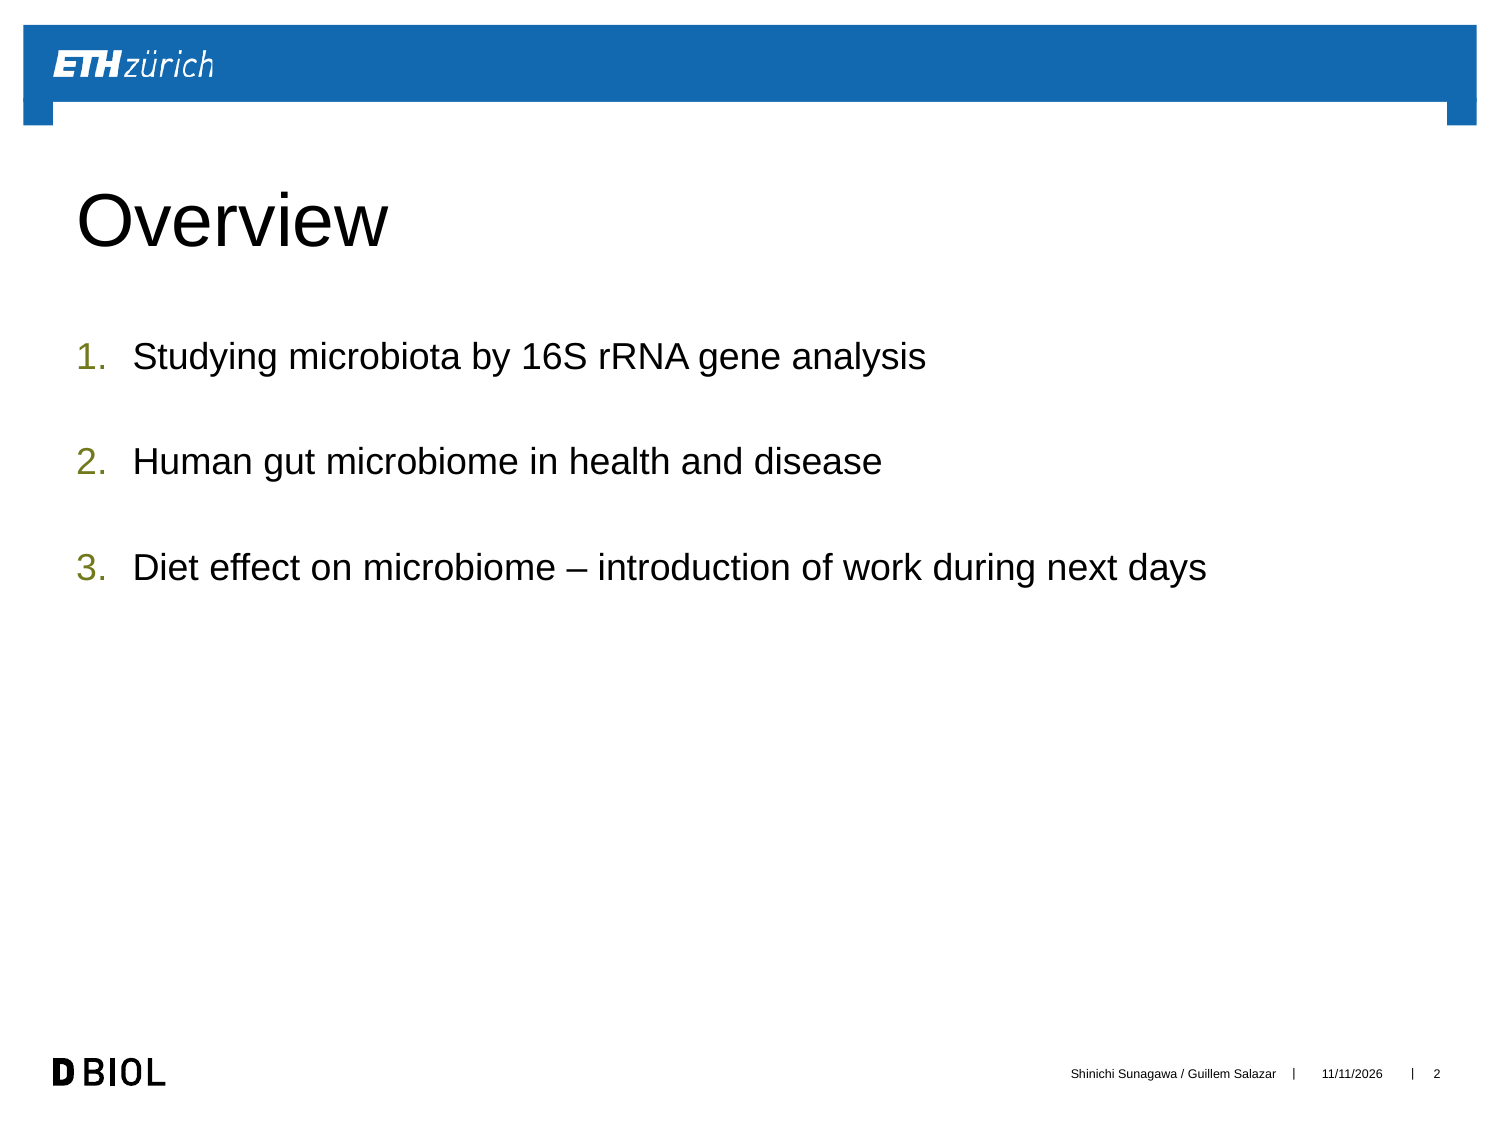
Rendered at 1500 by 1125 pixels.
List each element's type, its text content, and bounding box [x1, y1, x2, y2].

footer Shinichi Sunagawa / Guillem Salazar [750, 1034, 1277, 1112]
title Overview [53, 101, 1447, 262]
slide_number 1 [1415, 1034, 1459, 1112]
list Studying microbiota by 16S rRNA gene analysis Human gut microbiome in health and disease Diet effect on microbiome – introduction of work during next days [53, 332, 1447, 1023]
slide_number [1302, 1034, 1403, 1112]
